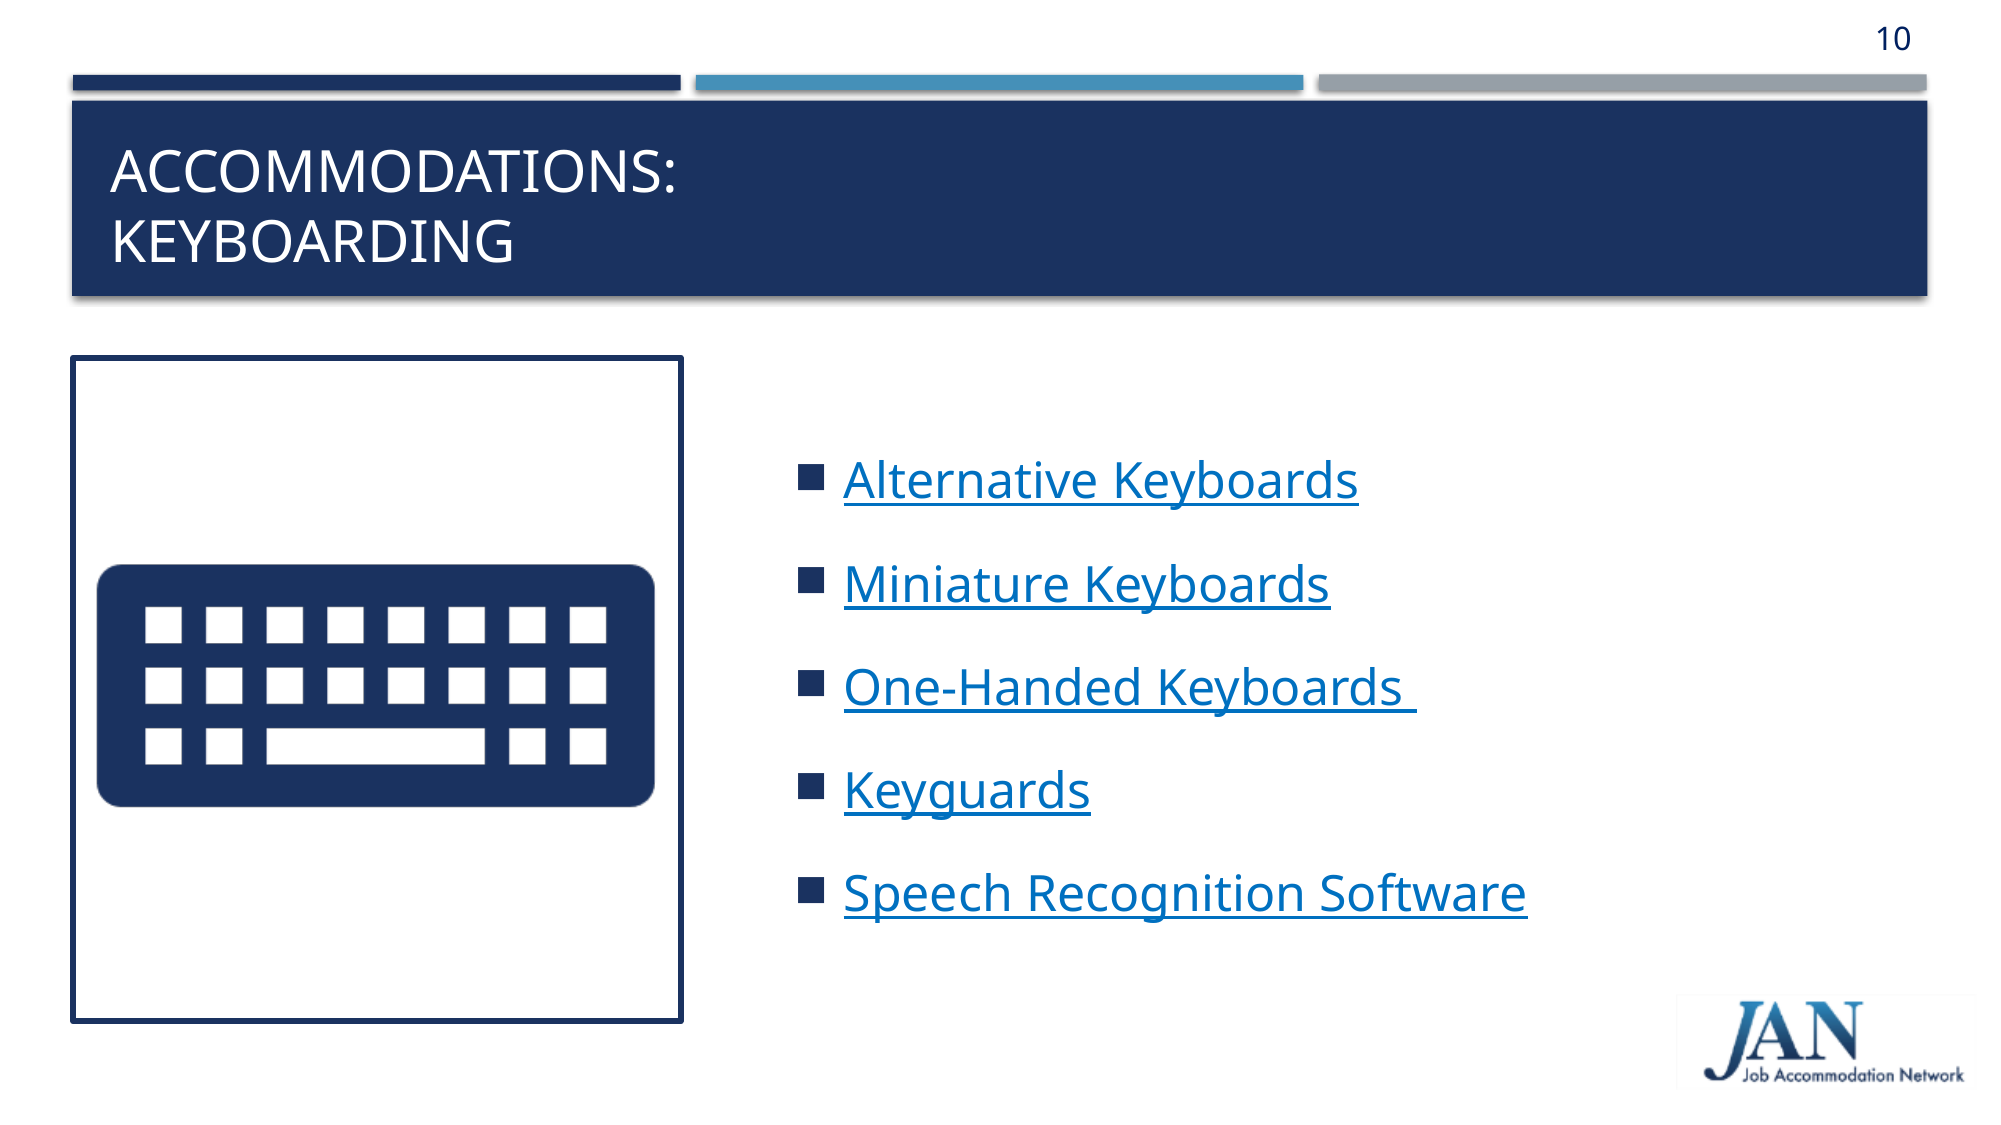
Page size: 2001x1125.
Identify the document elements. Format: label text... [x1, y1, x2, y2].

picture [76, 553, 678, 825]
list Alternative Keyboards Miniature Keyboards One-Handed Keyboards Keyguards Speech Recognition Software [778, 357, 1905, 1022]
text_box 10 [1754, 10, 1927, 70]
text_box [71, 829, 682, 1023]
text_box [71, 356, 682, 557]
picture [1676, 994, 1977, 1090]
title Accommodations: Keyboarding [95, 115, 1905, 282]
